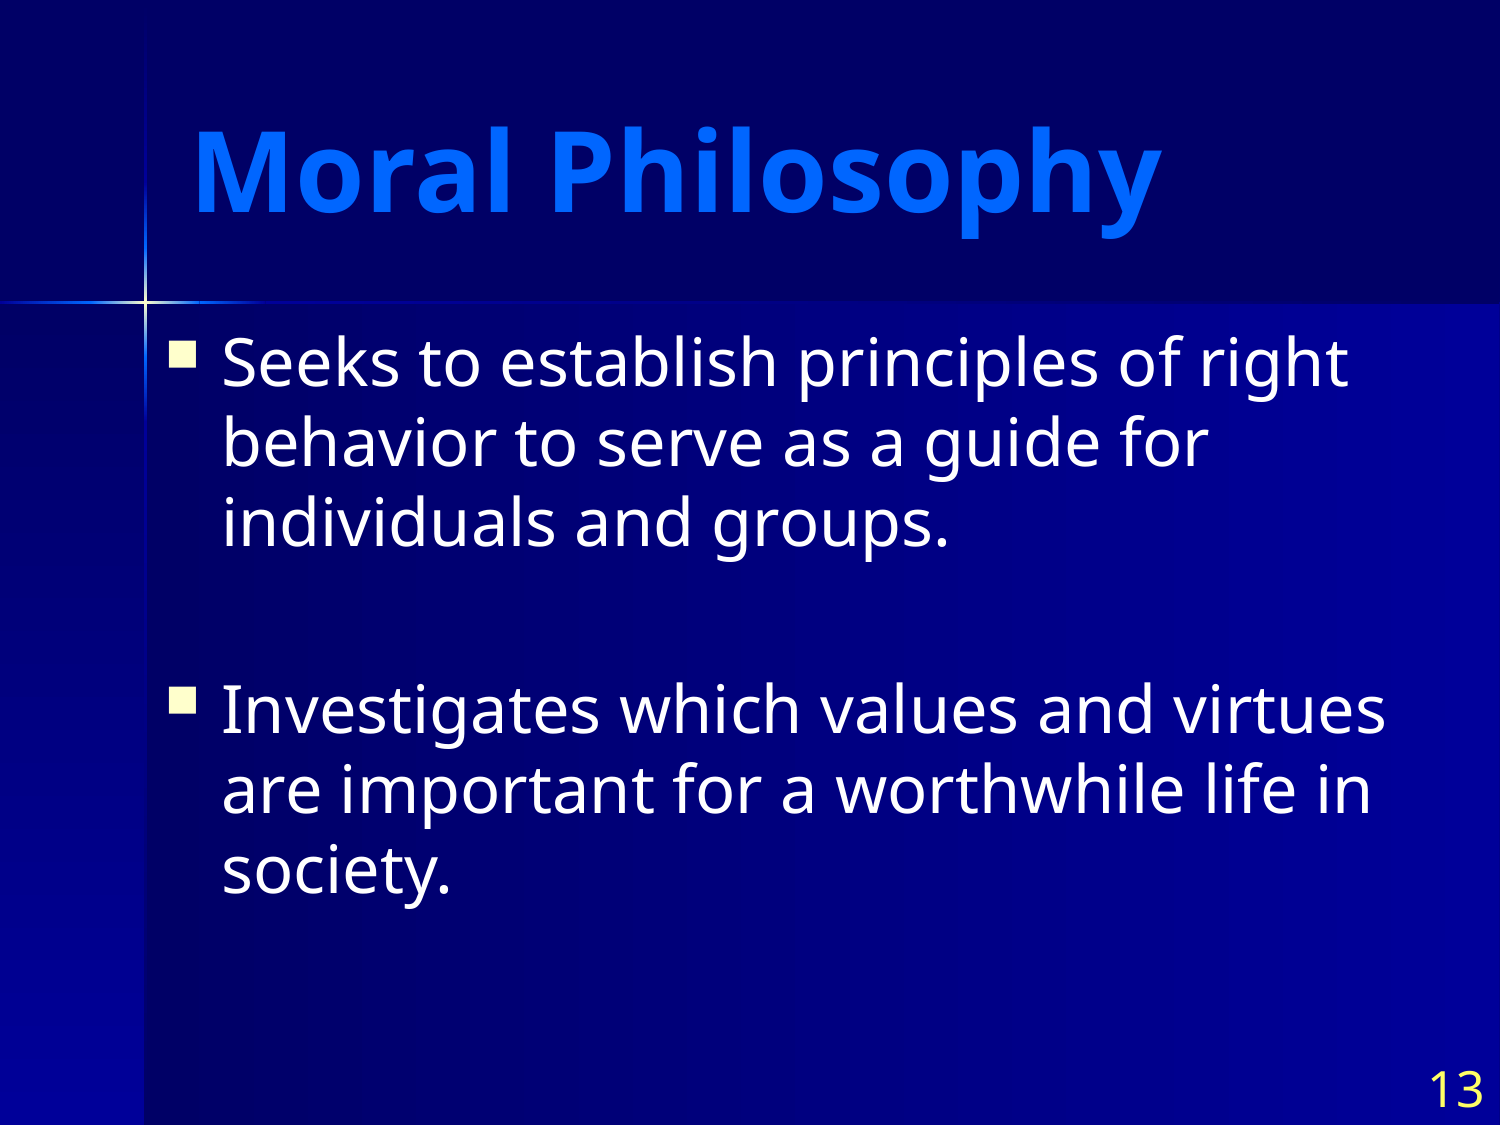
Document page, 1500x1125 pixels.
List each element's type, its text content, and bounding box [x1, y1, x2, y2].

list Seeks to establish principles of right behavior to serve as a guide for individuals and groups. Investigates which values and virtues are important for a worthwhile life in society. [149, 312, 1438, 1063]
title Moral Philosophy [174, 49, 1413, 286]
slide_number 13 [1187, 1049, 1500, 1125]
